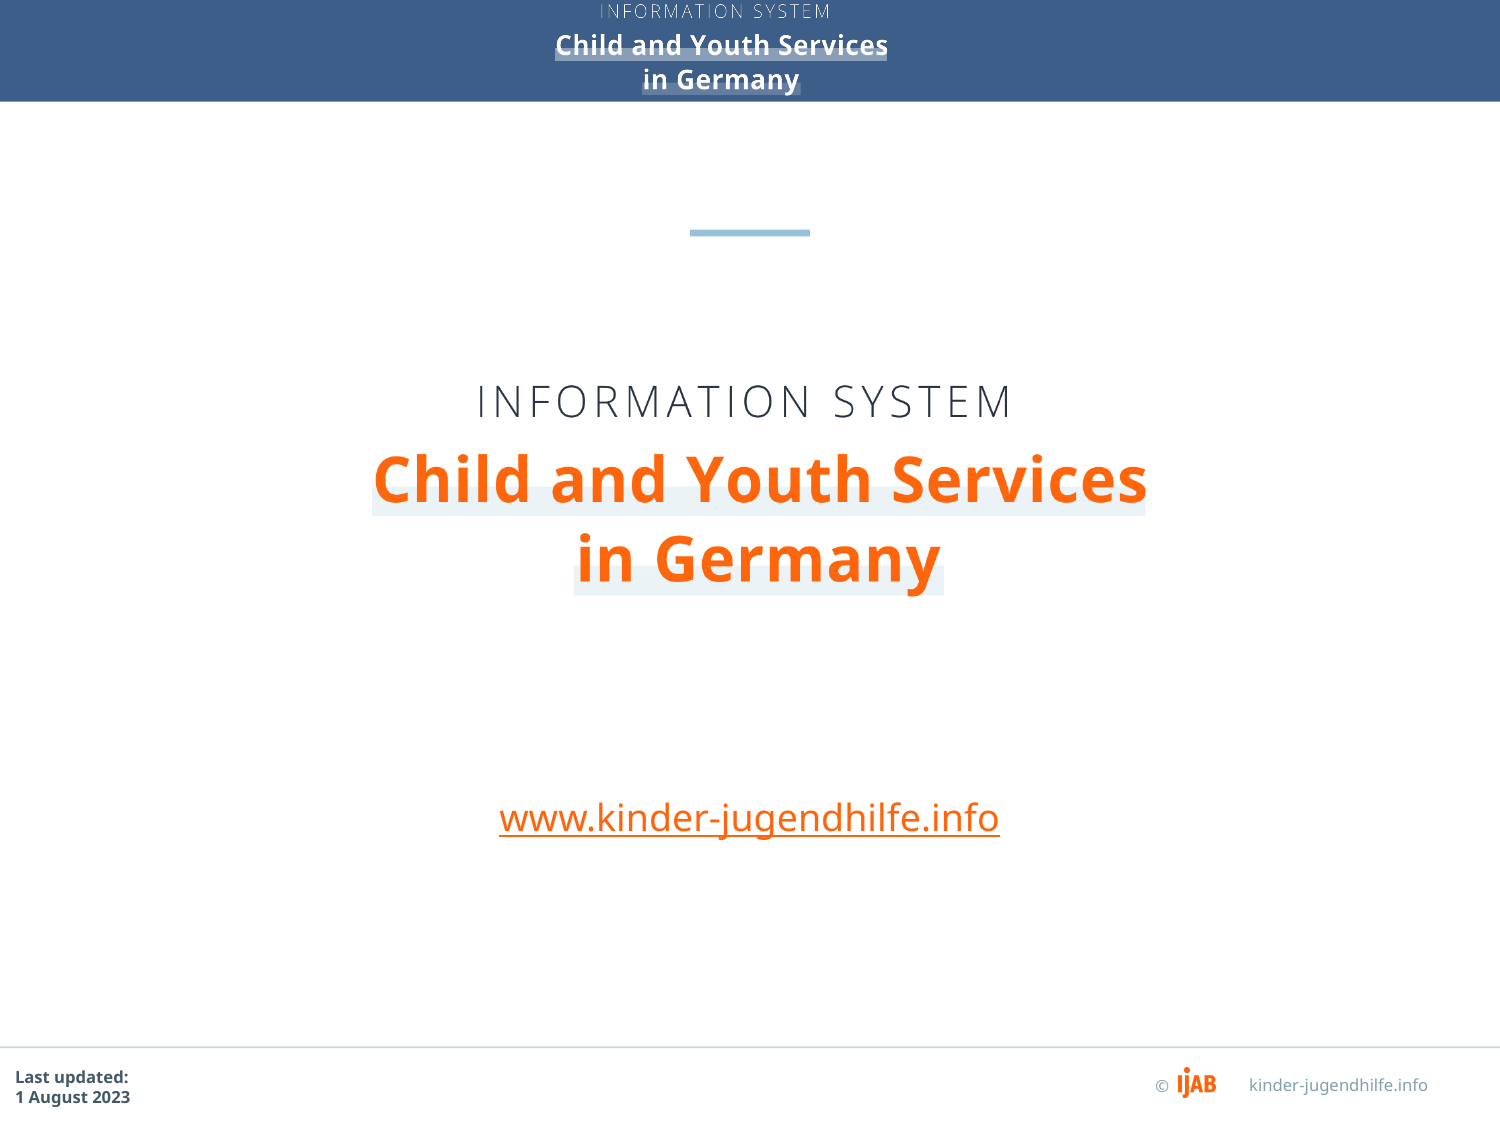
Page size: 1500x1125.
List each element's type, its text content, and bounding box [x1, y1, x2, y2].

picture [555, 4, 888, 96]
text_box www.kinder-jugendhilfe.info [484, 786, 1016, 853]
picture [372, 385, 1147, 597]
picture [1178, 1067, 1216, 1098]
